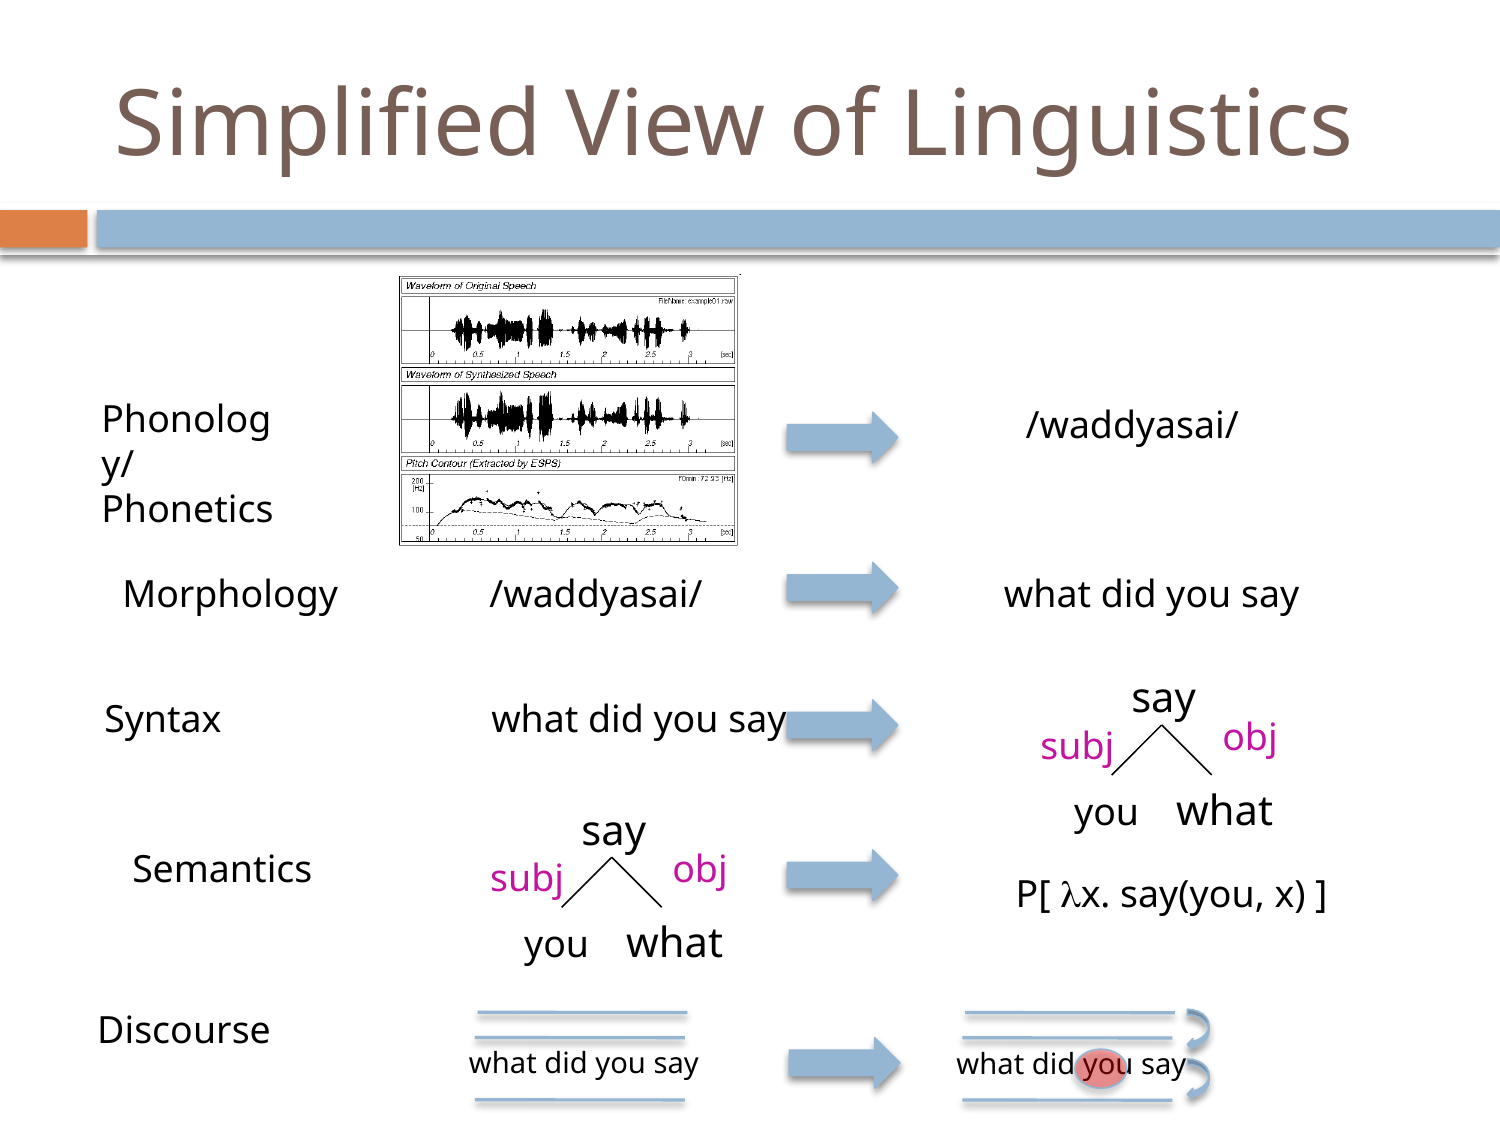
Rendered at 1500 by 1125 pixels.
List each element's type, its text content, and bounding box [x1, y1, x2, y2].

text_box [1074, 1048, 1128, 1090]
text_box you [1059, 780, 1155, 840]
text_box what did you say [1113, 1037, 1201, 1088]
text_box obj [657, 837, 743, 898]
text_box Syntax [89, 687, 237, 748]
text_box what did you say [476, 687, 812, 748]
text_box say [566, 795, 661, 861]
title Simplified View of Linguistics [99, 37, 1438, 200]
text_box you [509, 912, 605, 973]
text_box [786, 849, 899, 901]
text_box /waddyasai/ what did you say [474, 562, 1316, 623]
text_box what did you say [454, 1037, 714, 1088]
picture [399, 274, 741, 548]
text_box /waddyasai/ [1001, 393, 1254, 453]
text_box [786, 699, 899, 751]
text_box what [611, 908, 738, 974]
text_box say [1116, 663, 1211, 729]
text_box [786, 561, 899, 614]
text_box [1186, 1058, 1210, 1100]
text_box obj [1207, 705, 1293, 765]
text_box [786, 411, 899, 464]
text_box subj [1025, 714, 1129, 775]
text_box P[ x. say(you, x) ] [952, 862, 1343, 923]
text_box Semantics [117, 837, 328, 898]
text_box Discourse [82, 998, 286, 1059]
text_box Morphology [107, 562, 354, 623]
text_box Phonology/Phonetics [86, 387, 300, 538]
text_box what did you say [941, 1037, 1086, 1088]
text_box subj [475, 847, 579, 907]
text_box [1186, 1008, 1210, 1051]
text_box what [1161, 776, 1288, 841]
text_box [788, 1037, 901, 1089]
